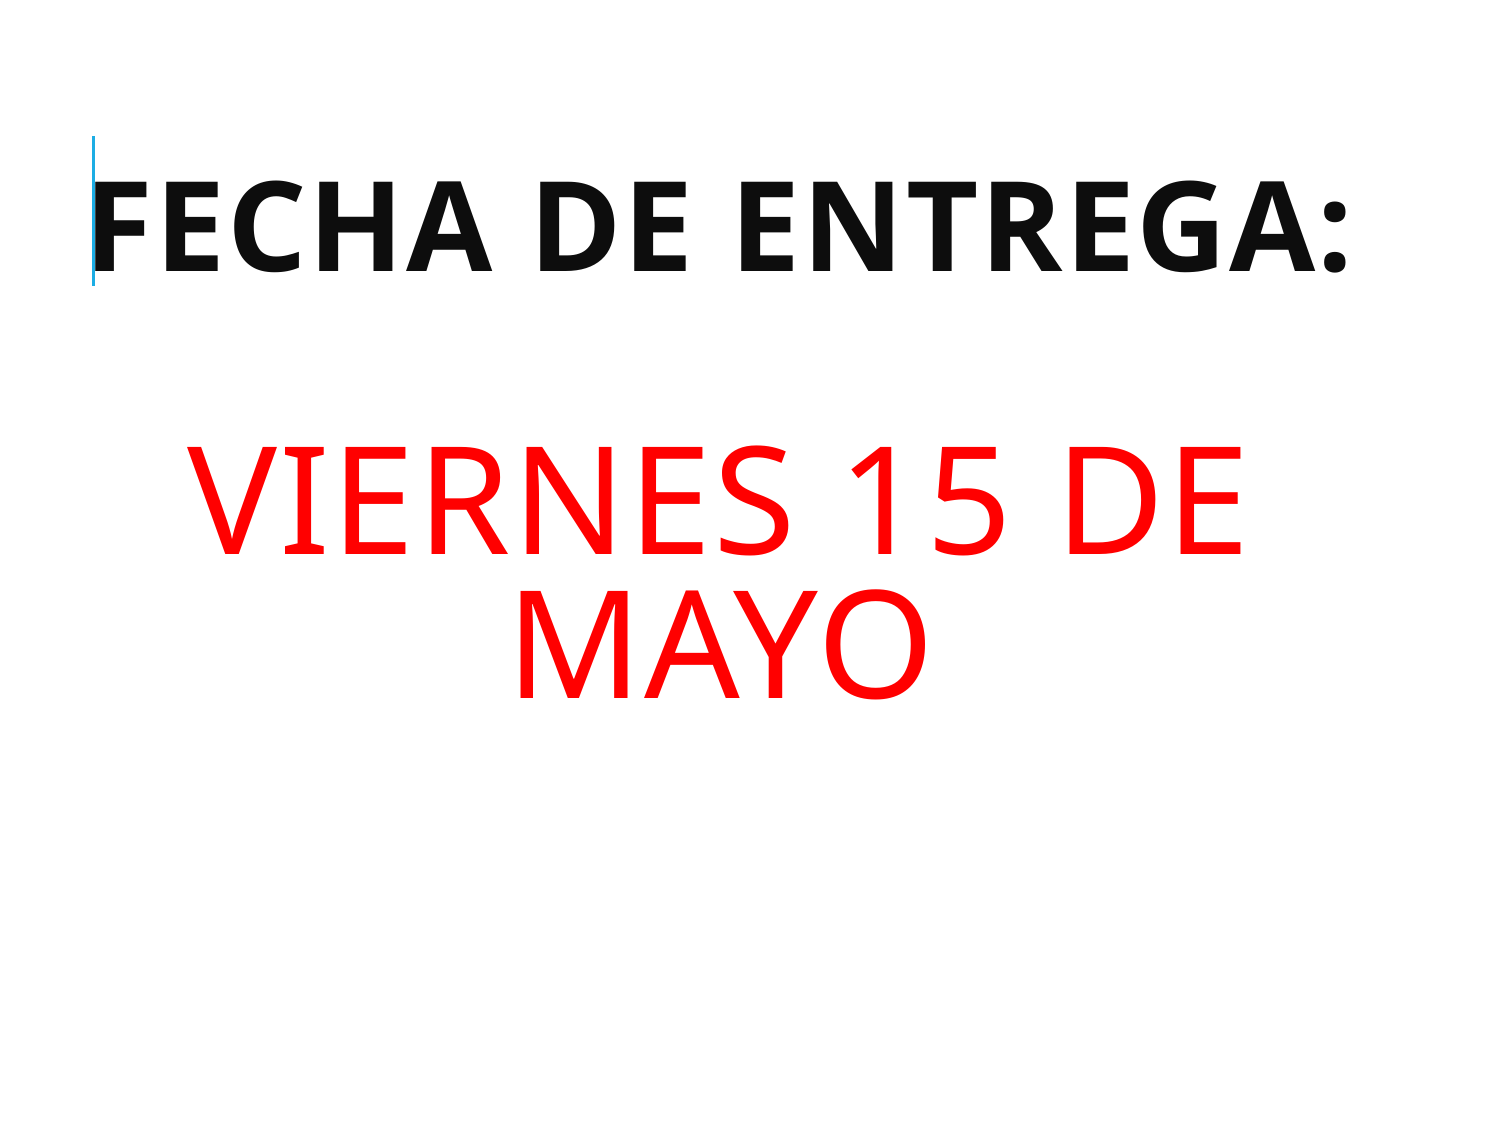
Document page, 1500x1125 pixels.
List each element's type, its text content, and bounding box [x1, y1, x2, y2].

title Fecha de entrega: viernes 15 de mayo [0, 128, 1442, 774]
